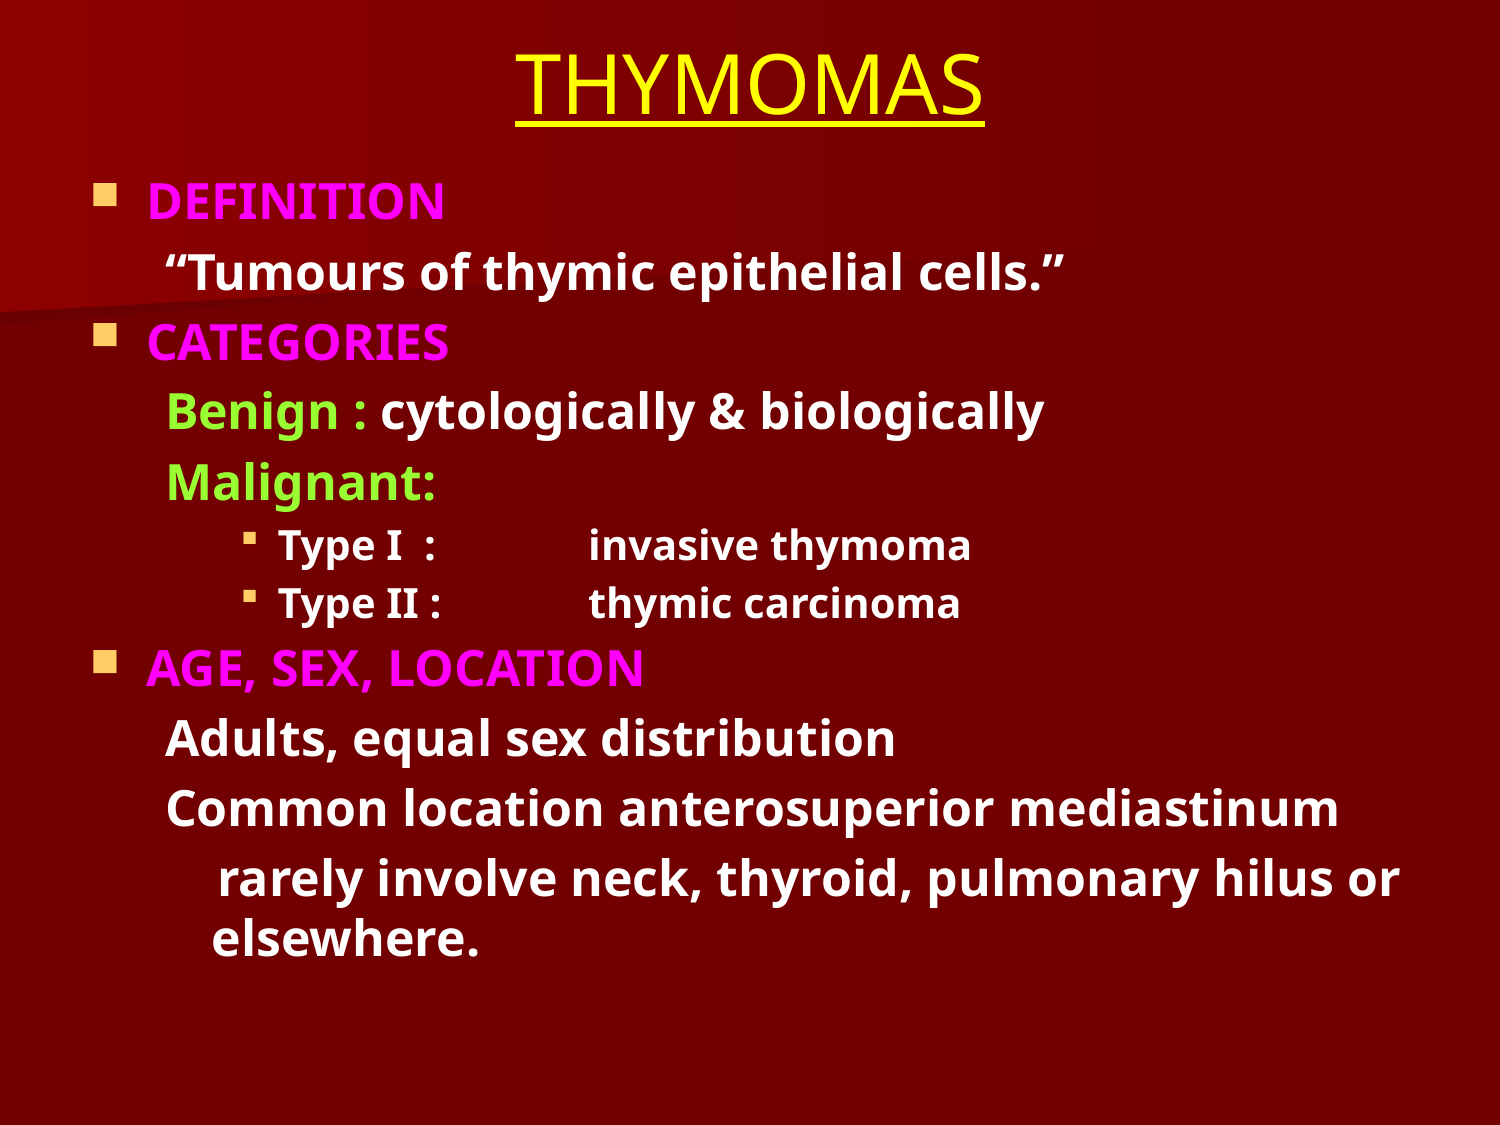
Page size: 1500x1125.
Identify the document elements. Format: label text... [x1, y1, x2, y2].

title THYMOMAS [74, 44, 1426, 118]
list DEFINITION “Tumours of thymic epithelial cells.” CATEGORIES Benign : cytologically & biologically Malignant: Type I : invasive thymoma Type II : thymic carcinoma AGE, SEX, LOCATION Adults, equal sex distribution Common location anterosuperior mediastinum rarely involve neck, thyroid, pulmonary hilus or elsewhere. [74, 162, 1426, 1080]
